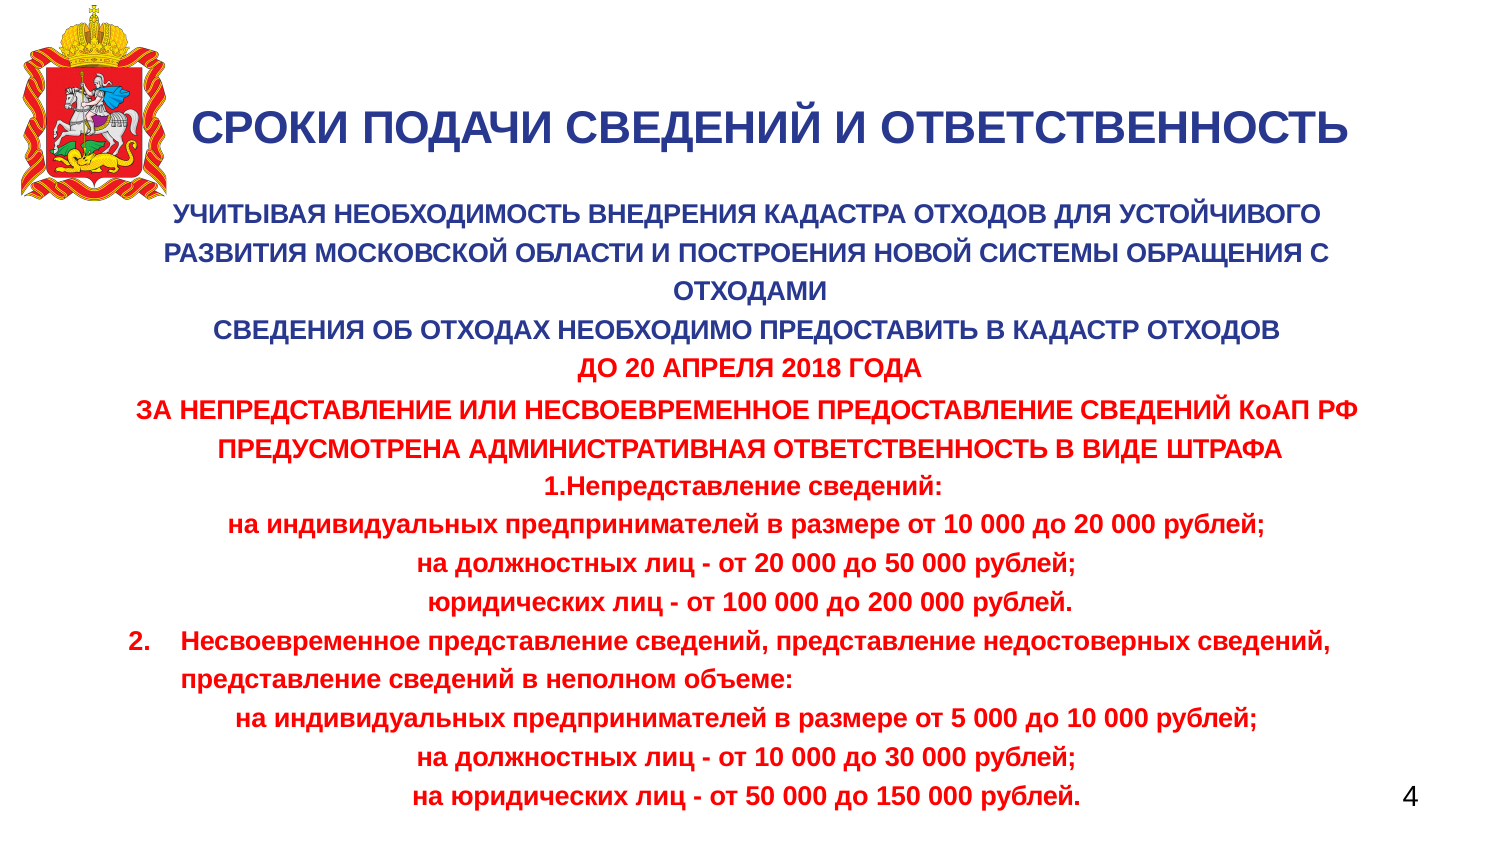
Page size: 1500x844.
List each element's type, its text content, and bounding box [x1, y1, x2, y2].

text_box УЧИТЫВАЯ НЕОБХОДИМОСТЬ ВНЕДРЕНИЯ КАДАСТРА ОТХОДОВ ДЛЯ УСТОЙЧИВОГО РАЗВИТИЯ МОСКОВСКОЙ ОБЛАСТИ И ПОСТРОЕНИЯ НОВОЙ СИСТЕМЫ ОБРАЩЕНИЯ С ОТХОДАМИ СВЕДЕНИЯ ОБ ОТХОДАХ НЕОБХОДИМО ПРЕДОСТАВИТЬ В КАДАСТР ОТХОДОВ ДО 20 АПРЕЛЯ 2018 ГОДА ЗА НЕПРЕДСТАВЛЕНИЕ ИЛИ НЕСВОЕВРЕМЕННОЕ ПРЕДОСТАВЛЕНИЕ СВЕДЕНИЙ КоАП РФ ПРЕДУСМОТРЕНА АДМИНИСТРАТИВНАЯ ОТВЕТСТВЕННОСТЬ В ВИДЕ ШТРАФА Непредставление сведений: на индивидуальных предпринимателей в размере от 10 000 до 20 000 рублей; на должностных лиц - от 20 000 до 50 000 рублей; юридических лиц - от 100 000 до 200 000 рублей. Несвоевременное представление сведений, представление недостоверных сведений, представление сведений в неполном объеме: на индивидуальных предпринимателей в размере от 5 000 до 10 000 рублей; на должностных лиц - от 10 000 до 30 000 рублей; на юридических лиц - от 50 000 до 150 000 рублей. [128, 188, 1371, 811]
title СРОКИ ПОДАЧИ СВЕДЕНИЙ И ОТВЕТСТВЕННОСТЬ [189, 95, 1363, 239]
text_box 4 [1400, 775, 1421, 813]
text_box [21, 5, 167, 201]
